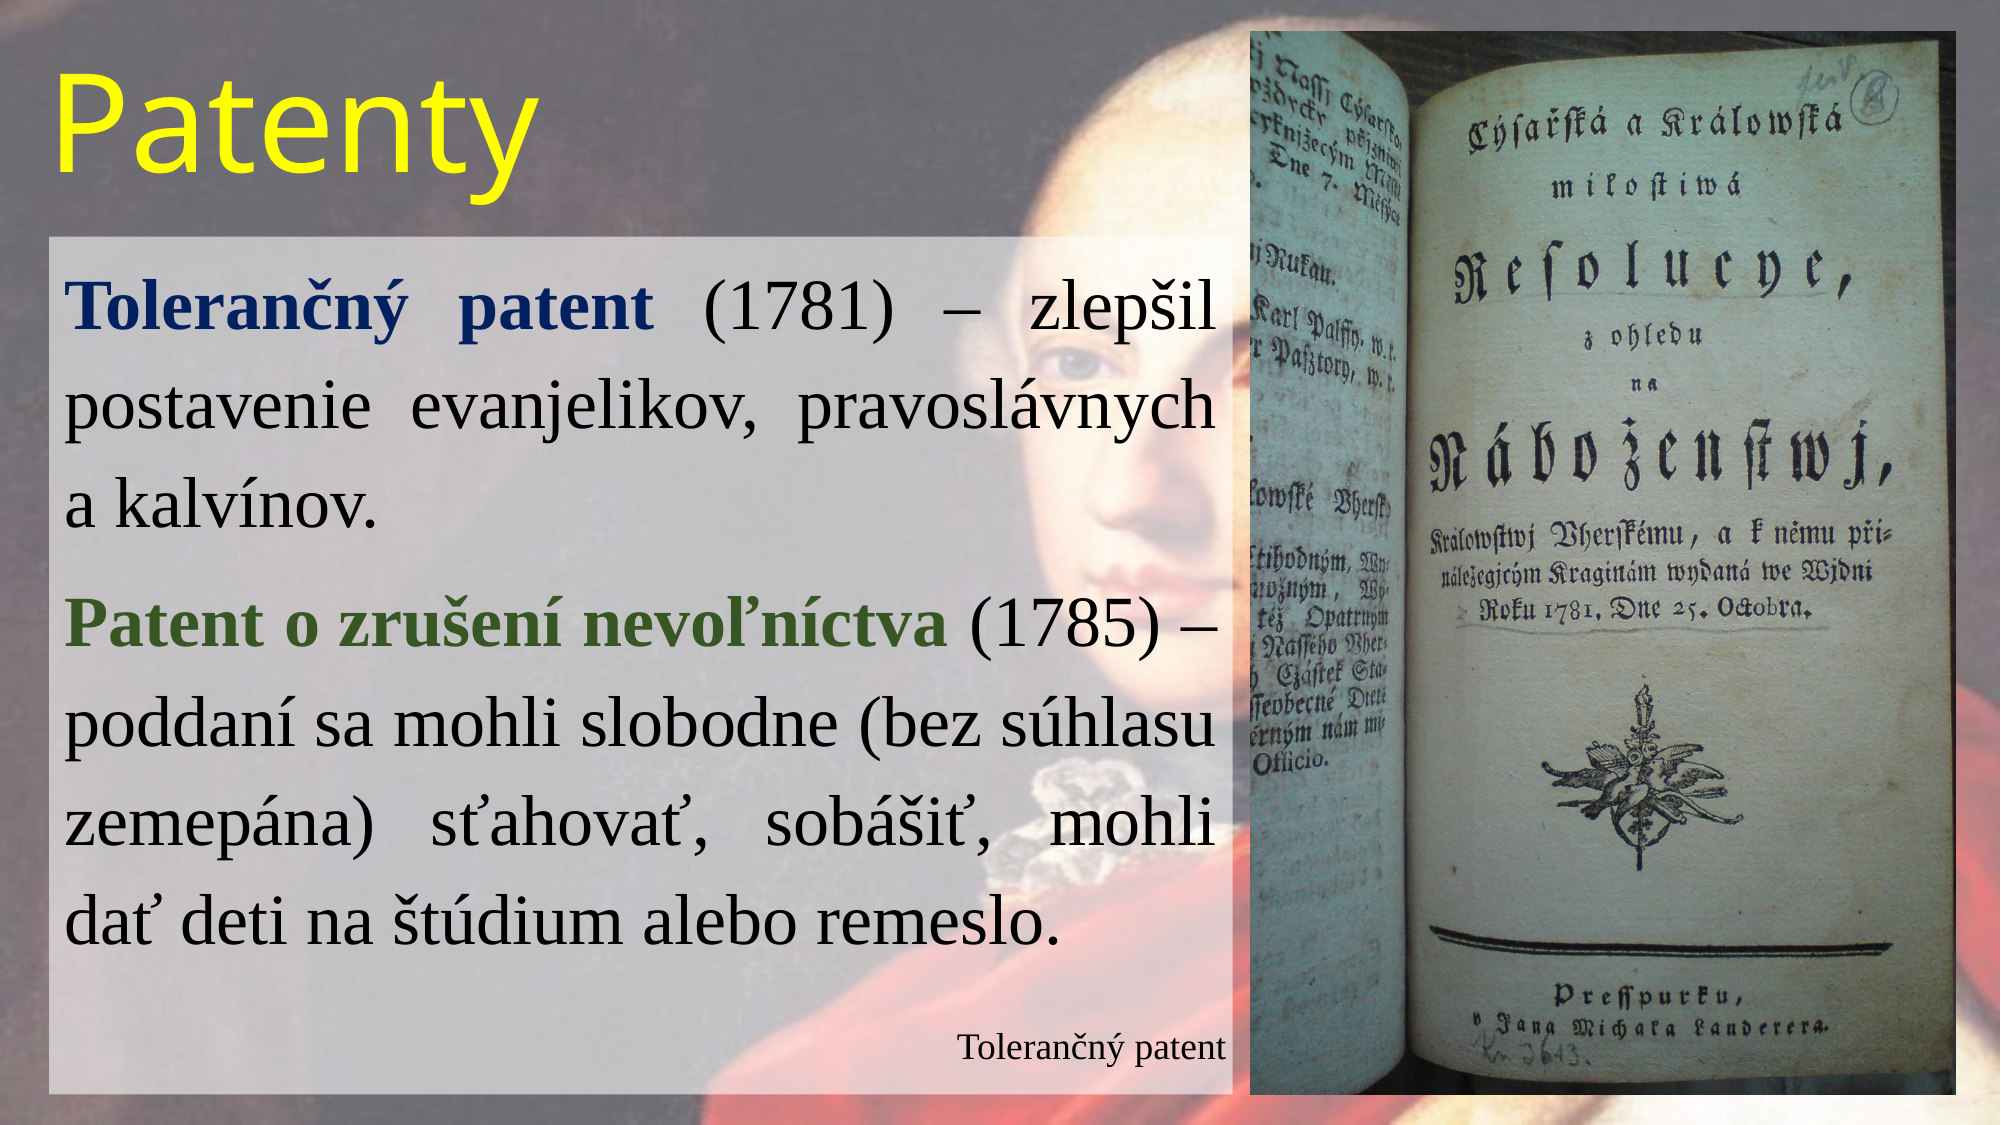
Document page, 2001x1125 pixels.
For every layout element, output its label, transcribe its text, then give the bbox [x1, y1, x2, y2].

text_box Tolerančný patent [942, 1014, 1249, 1075]
title Patenty [32, 19, 1757, 237]
picture [1249, 31, 1956, 1095]
list Tolerančný patent (1781) – zlepšil postavenie evanjelikov, pravoslávnych a kalvínov. Patent o zrušení nevoľníctva (1785) – poddaní sa mohli slobodne (bez súhlasu zemepána) sťahovať, sobášiť, mohli dať deti na štúdium alebo remeslo. [49, 236, 1233, 1095]
